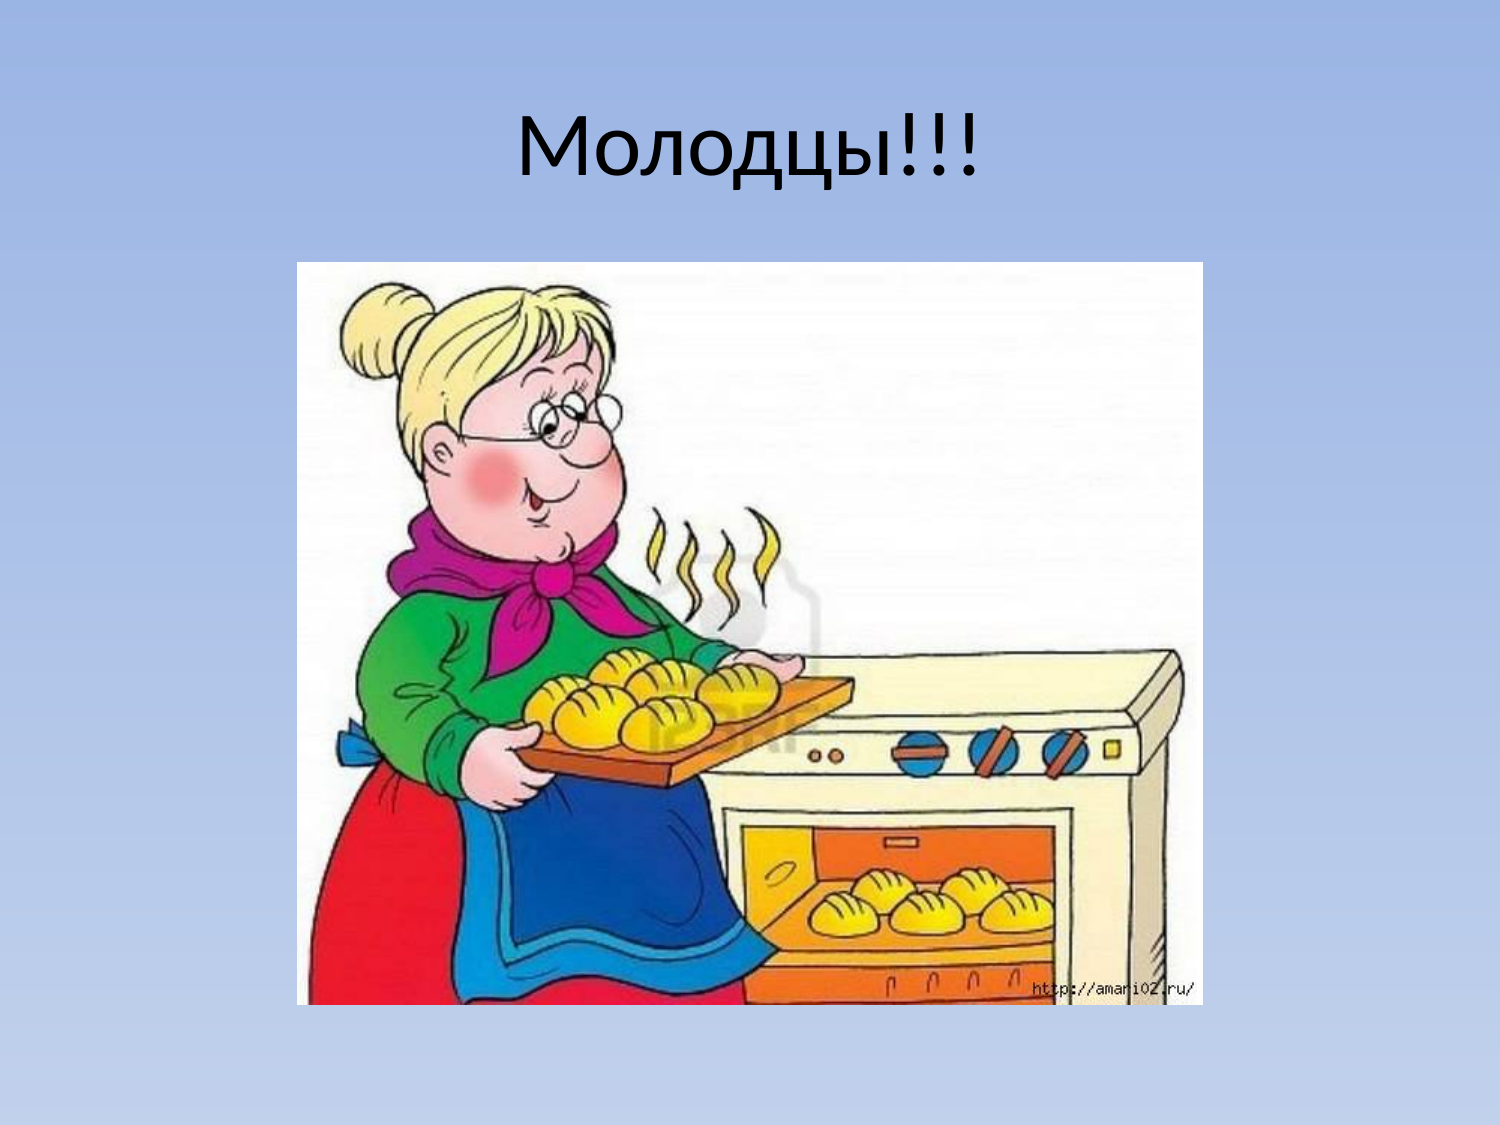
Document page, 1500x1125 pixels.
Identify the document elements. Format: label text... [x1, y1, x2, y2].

title Молодцы!!! [75, 45, 1425, 233]
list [297, 262, 1203, 1006]
